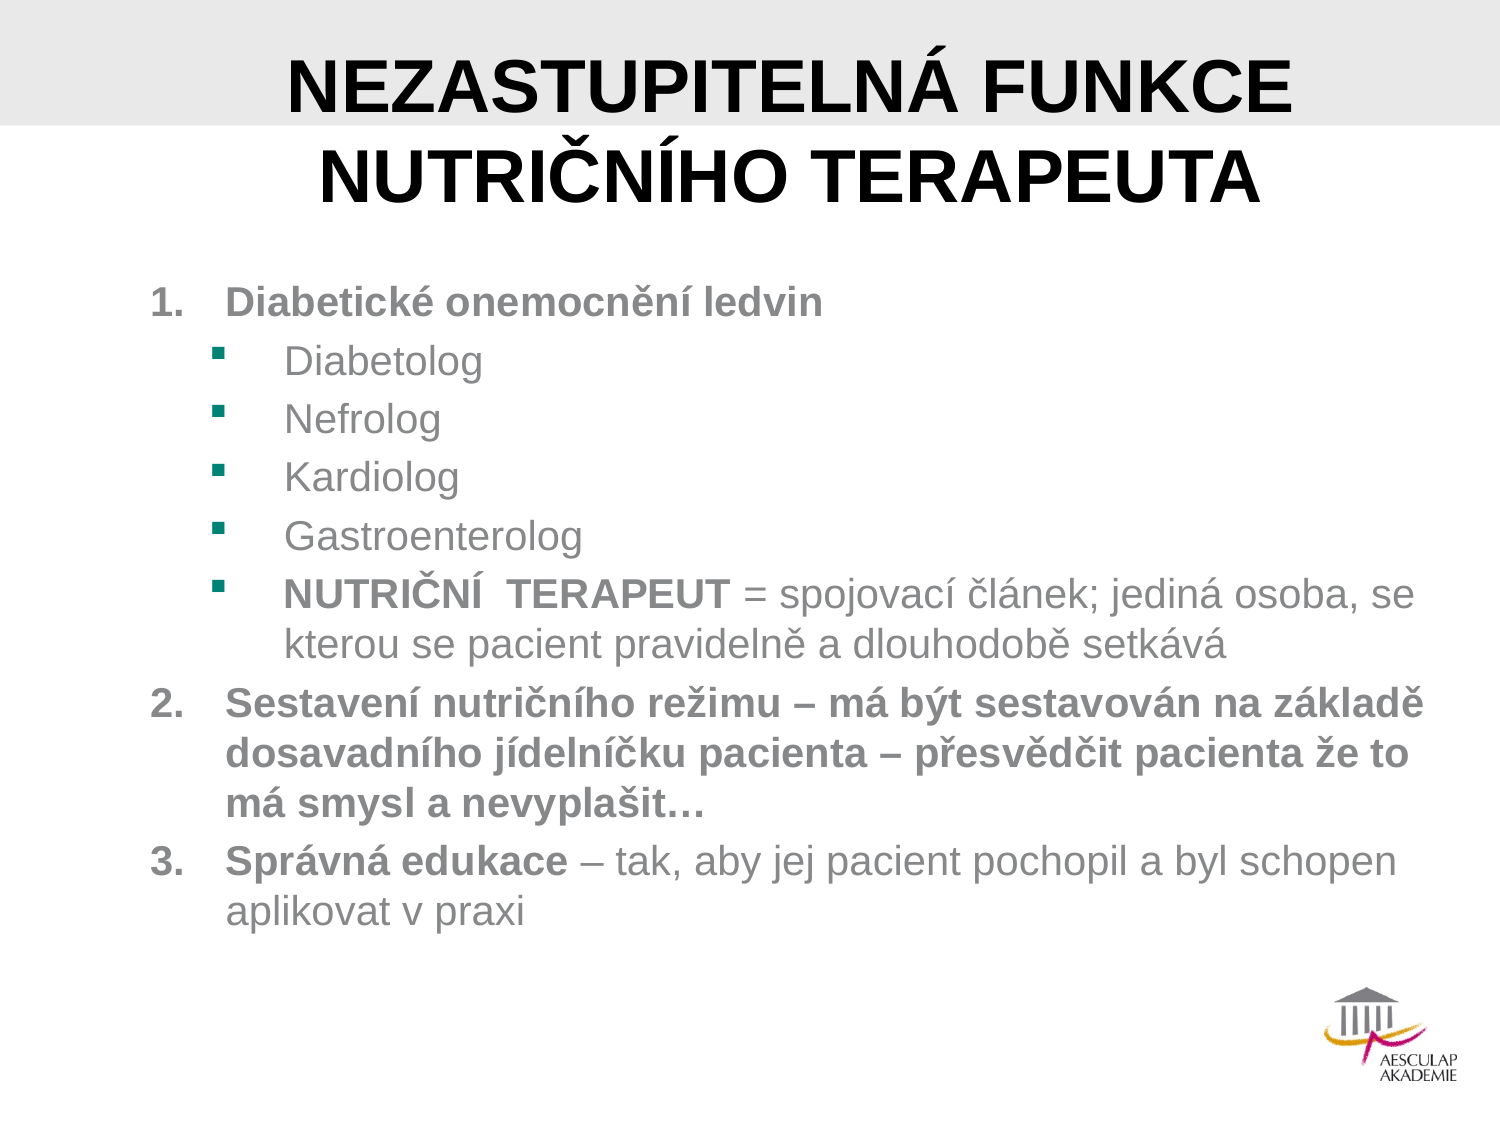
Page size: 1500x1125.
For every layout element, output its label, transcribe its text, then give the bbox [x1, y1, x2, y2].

picture [1324, 987, 1457, 1081]
list Diabetické onemocnění ledvin Diabetolog Nefrolog Kardiolog Gastroenterolog NUTRIČNÍ TERAPEUT = spojovací článek; jediná osoba, se kterou se pacient pravidelně a dlouhodobě setkává Sestavení nutričního režimu – má být sestavován na základě dosavadního jídelníčku pacienta – přesvědčit pacienta že to má smysl a nevyplašit… Správná edukace – tak, aby jej pacient pochopil a byl schopen aplikovat v praxi [135, 266, 1448, 1025]
title NEZASTUPITELNÁ FUNKCE NUTRIČNÍHO TERAPEUTA [135, 95, 1448, 161]
